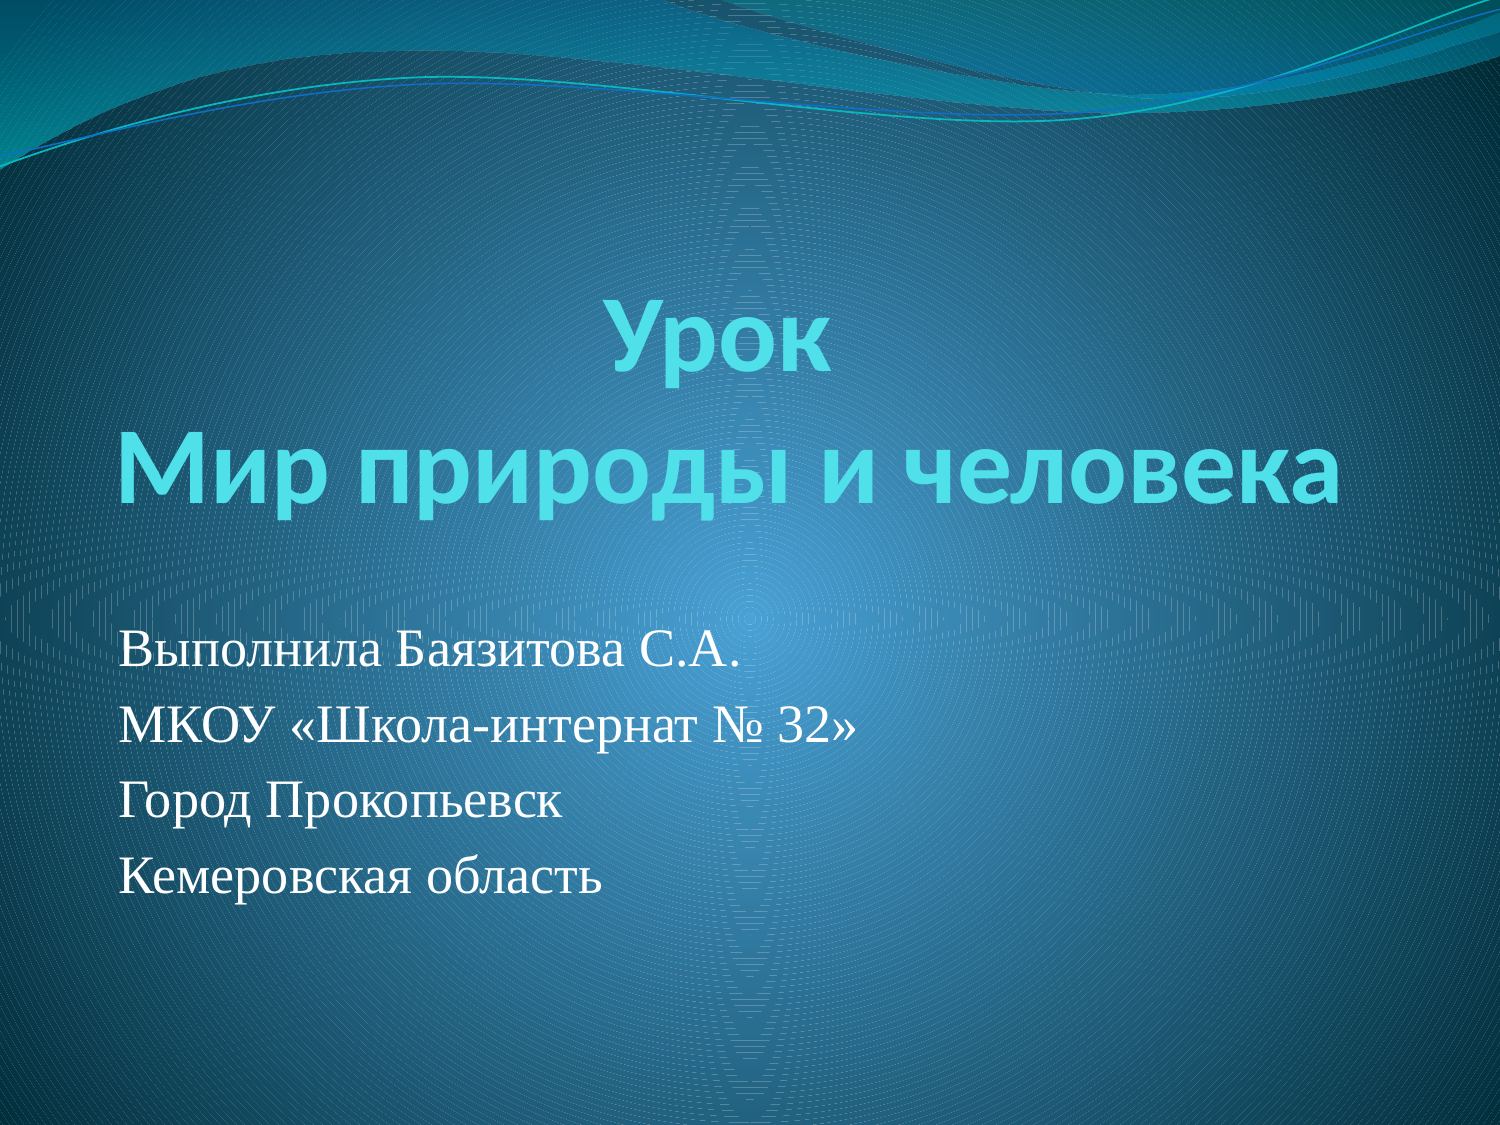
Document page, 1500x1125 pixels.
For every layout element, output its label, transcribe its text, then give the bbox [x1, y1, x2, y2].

subtitle Выполнила Баязитова С.А. МКОУ «Школа-интернат № 32» Город Прокопьевск Кемеровская область [118, 604, 1394, 988]
title Урок Мир природы и человека [87, 224, 1376, 525]
